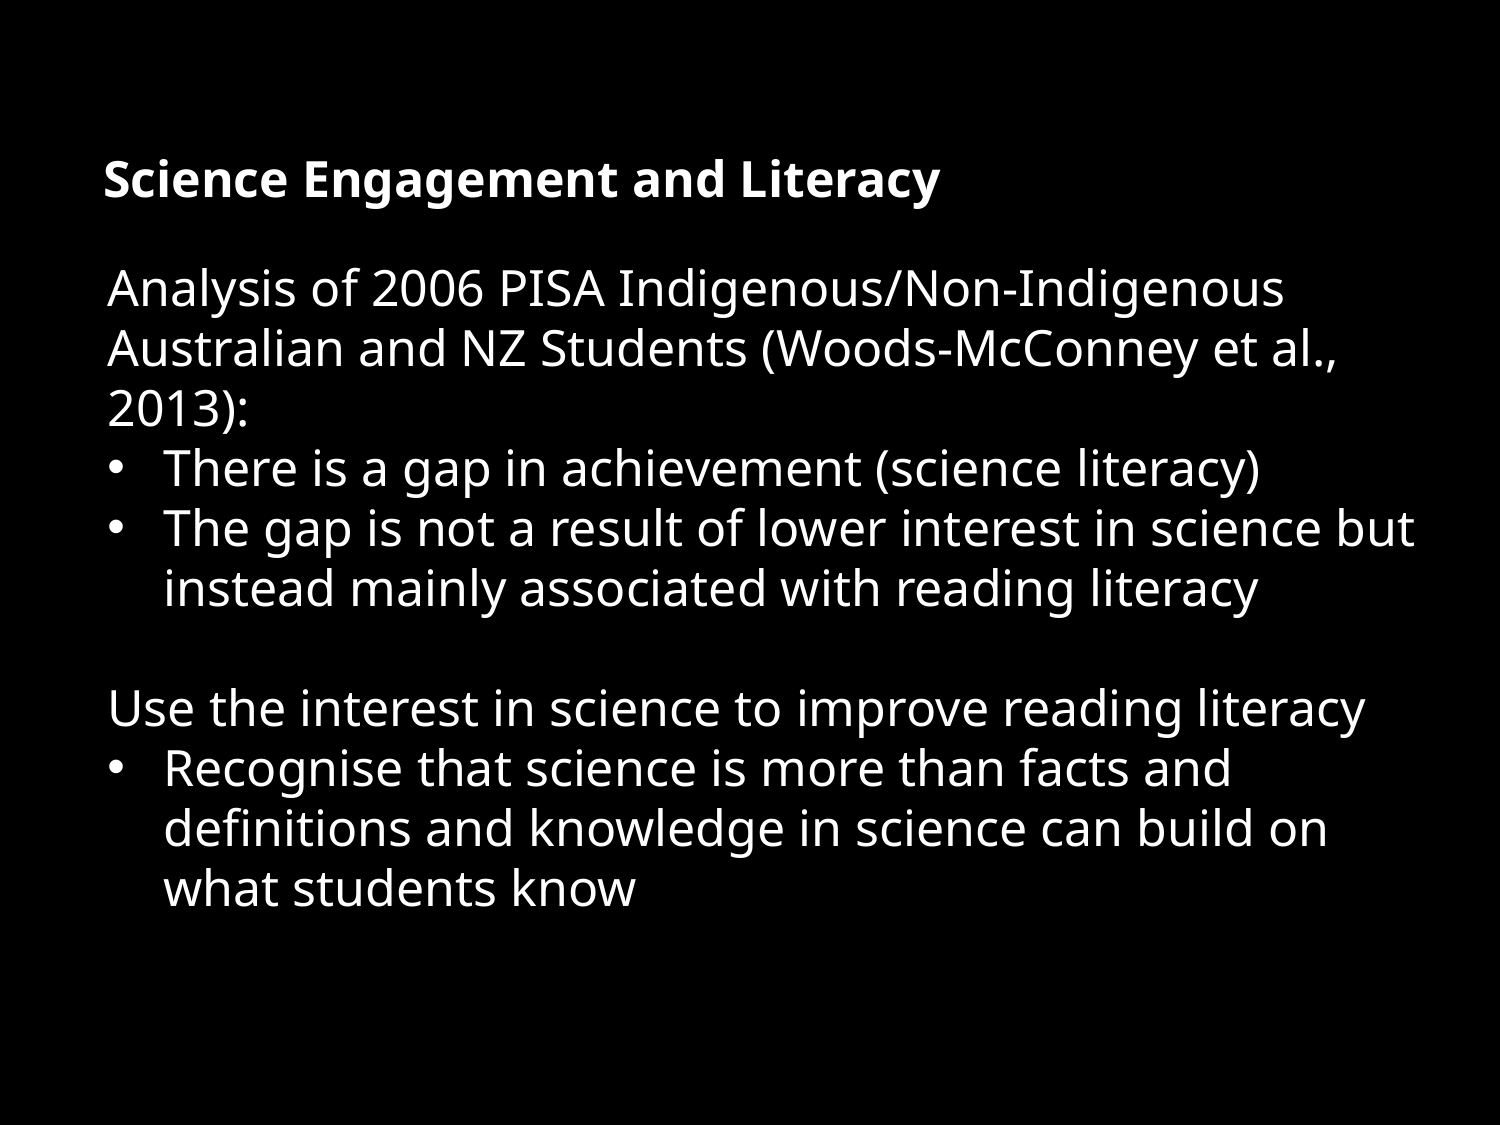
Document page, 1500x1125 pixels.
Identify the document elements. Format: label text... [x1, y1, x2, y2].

title Science Engagement and Literacy [88, 125, 1404, 248]
text_box Analysis of 2006 PISA Indigenous/Non-Indigenous Australian and NZ Students (Woods-McConney et al., 2013): There is a gap in achievement (science literacy) The gap is not a result of lower interest in science but instead mainly associated with reading literacy Use the interest in science to improve reading literacy Recognise that science is more than facts and definitions and knowledge in science can build on what students know [17, 248, 1471, 924]
